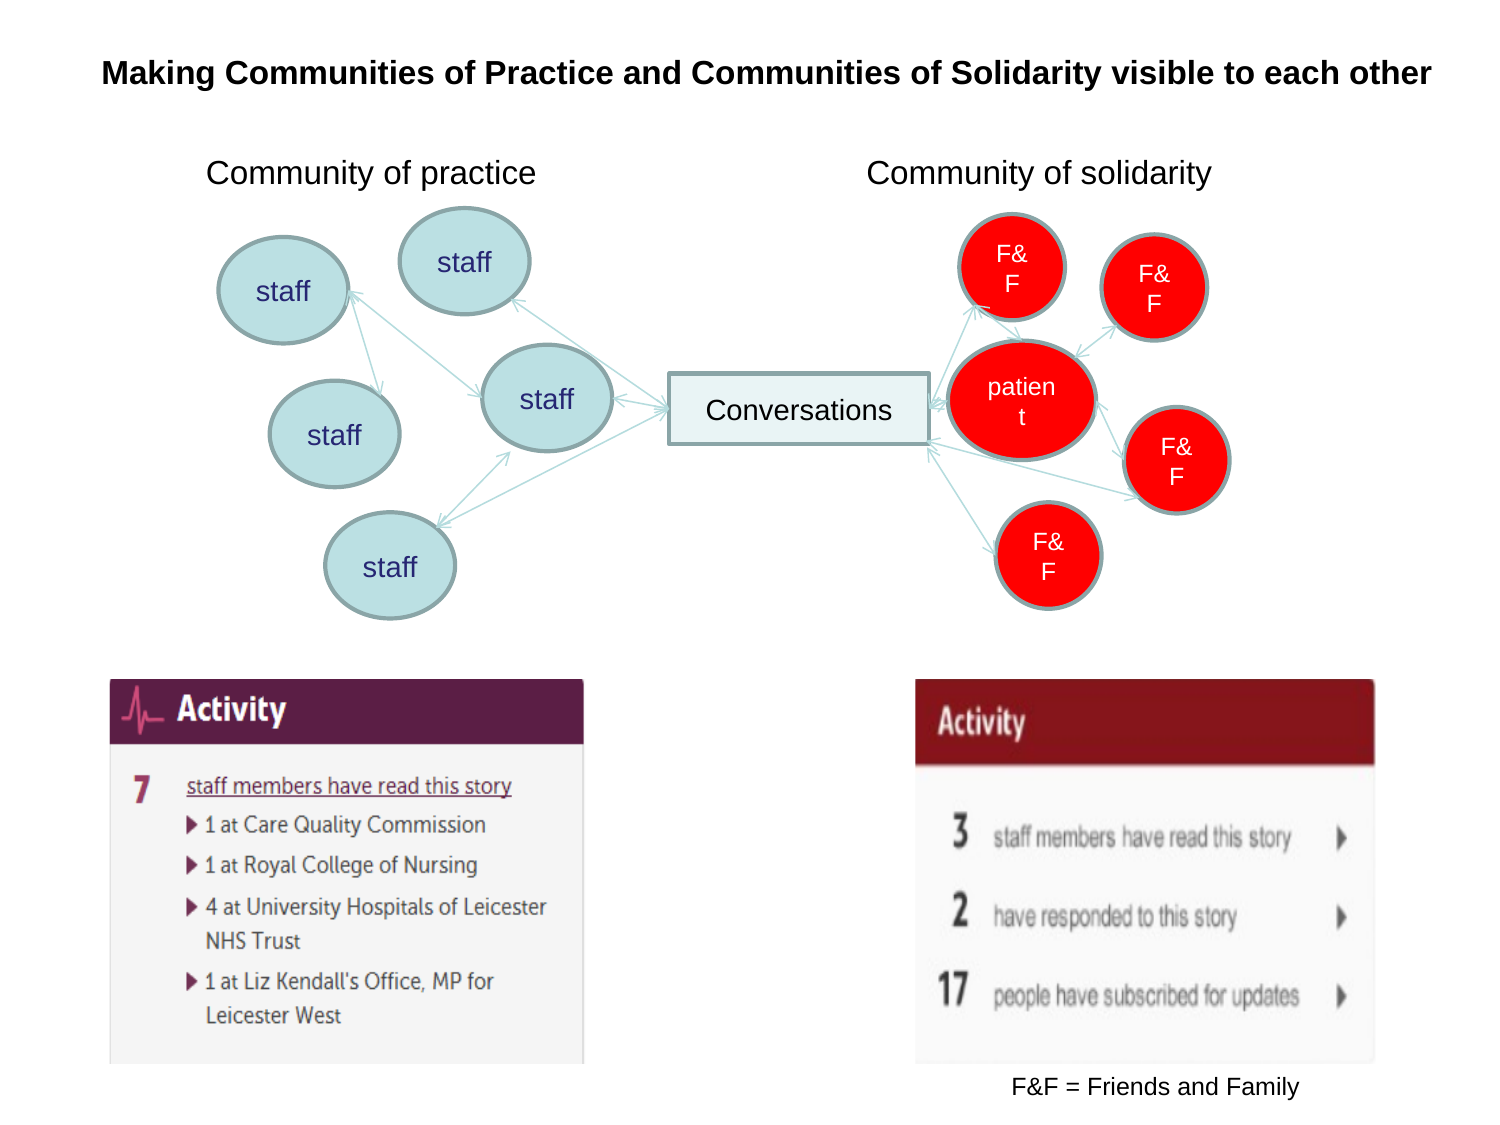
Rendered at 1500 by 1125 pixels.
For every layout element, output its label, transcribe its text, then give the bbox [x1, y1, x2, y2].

text_box Community of solidarity [851, 143, 1228, 199]
text_box Making Communities of Practice and Communities of Solidarity visible to each other [86, 43, 1459, 99]
picture [915, 679, 1377, 1064]
picture [109, 679, 590, 1064]
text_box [218, 207, 1230, 619]
text_box F&F = Friends and Family [996, 1072, 1316, 1109]
text_box Community of practice [191, 143, 553, 199]
